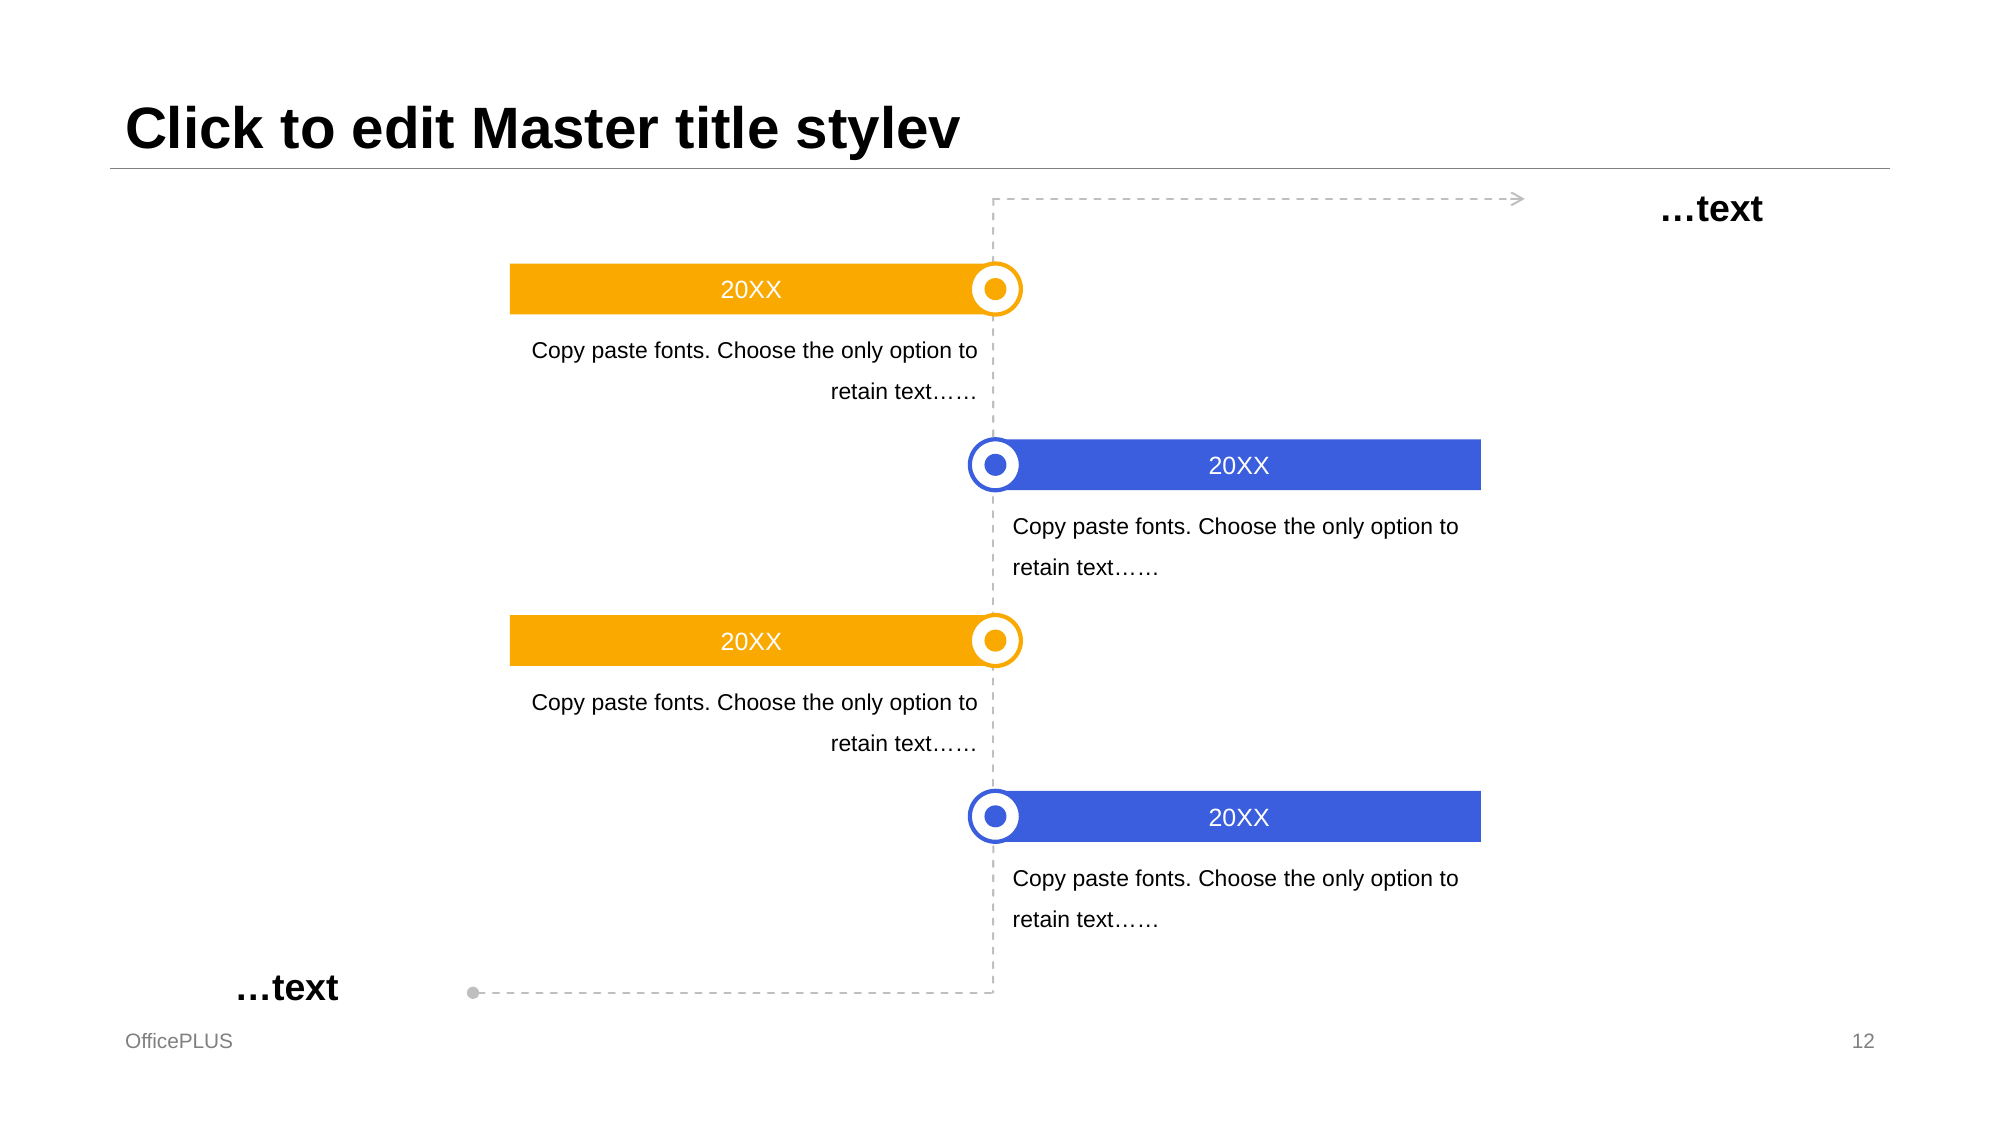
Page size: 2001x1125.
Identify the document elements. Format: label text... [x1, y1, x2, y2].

slide_number 12 [1412, 1023, 1890, 1058]
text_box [108, 168, 1890, 1023]
title Click to edit Master title stylev [109, 0, 1890, 168]
footer OfficePLUS [109, 1023, 790, 1058]
